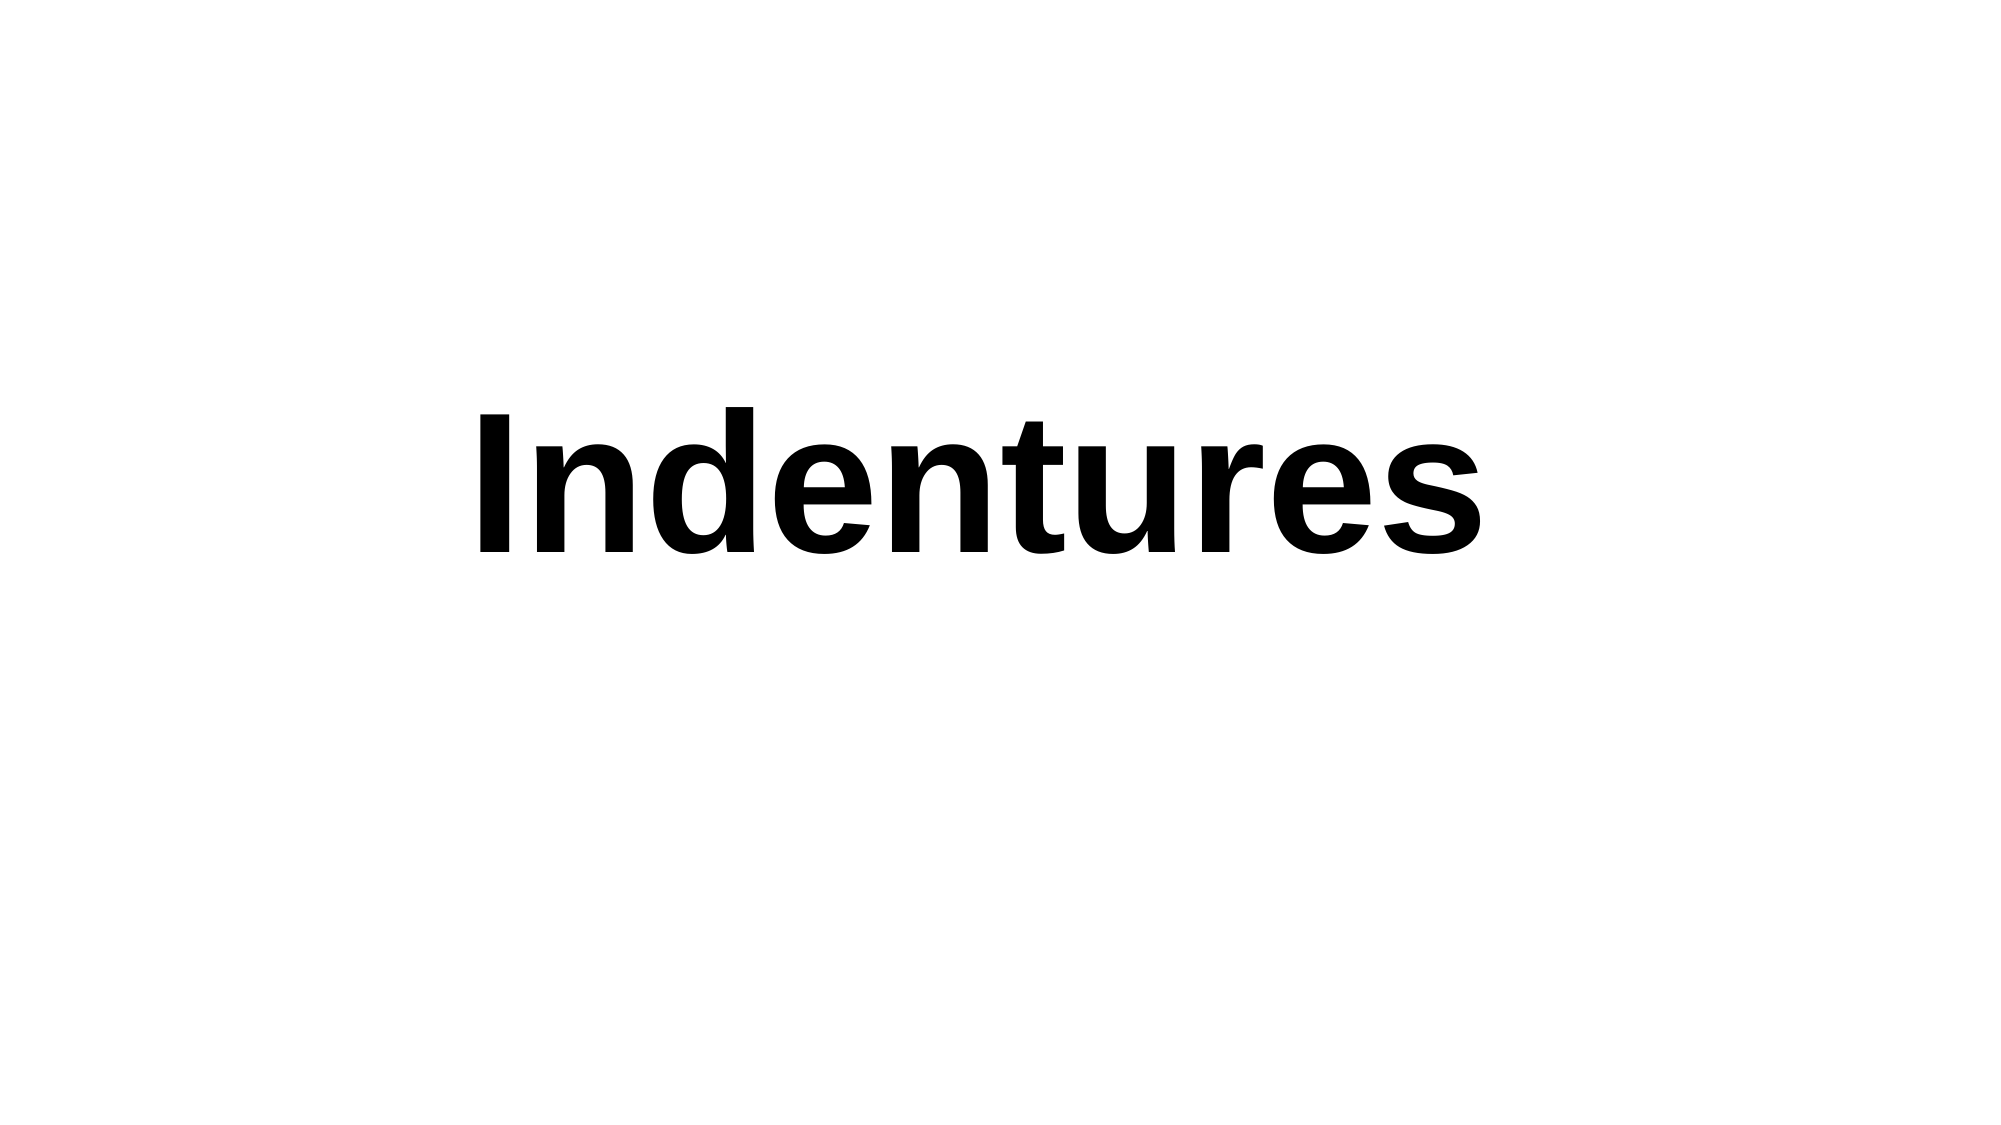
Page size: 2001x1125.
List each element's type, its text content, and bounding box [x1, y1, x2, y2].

title Indentures [116, 378, 1842, 597]
